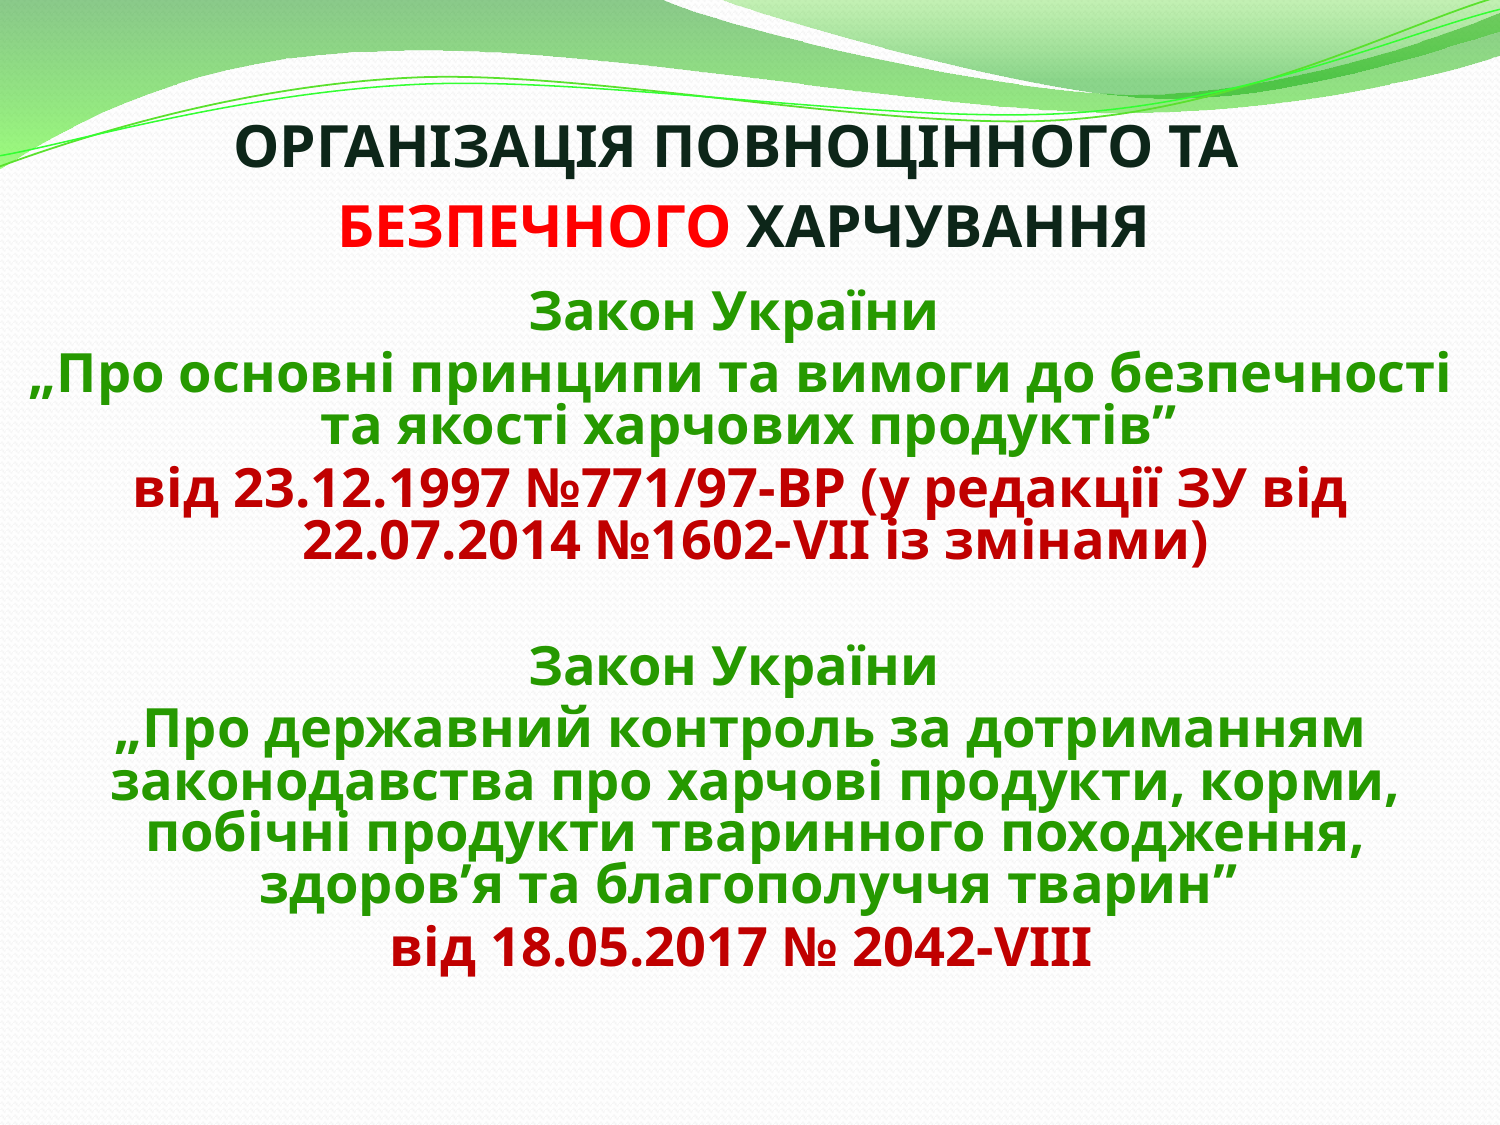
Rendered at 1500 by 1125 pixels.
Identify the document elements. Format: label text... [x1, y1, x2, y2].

title ОРГАНІЗАЦІЯ ПОВНОЦІННОГО ТА БЕЗПЕЧНОГО ХАРЧУВАННЯ [46, 93, 1441, 260]
text_box Закон України „Про основні принципи та вимоги до безпечності та якості харчових продуктів” від 23.12.1997 №771/97-ВР (у редакції ЗУ від 22.07.2014 №1602-VII із змінами) Закон України „Про державний контроль за дотриманням законодавства про харчові продукти, корми, побічні продукти тваринного походження, здоров’я та благополуччя тварин” від 18.05.2017 № 2042-VIII [0, 281, 1483, 1090]
